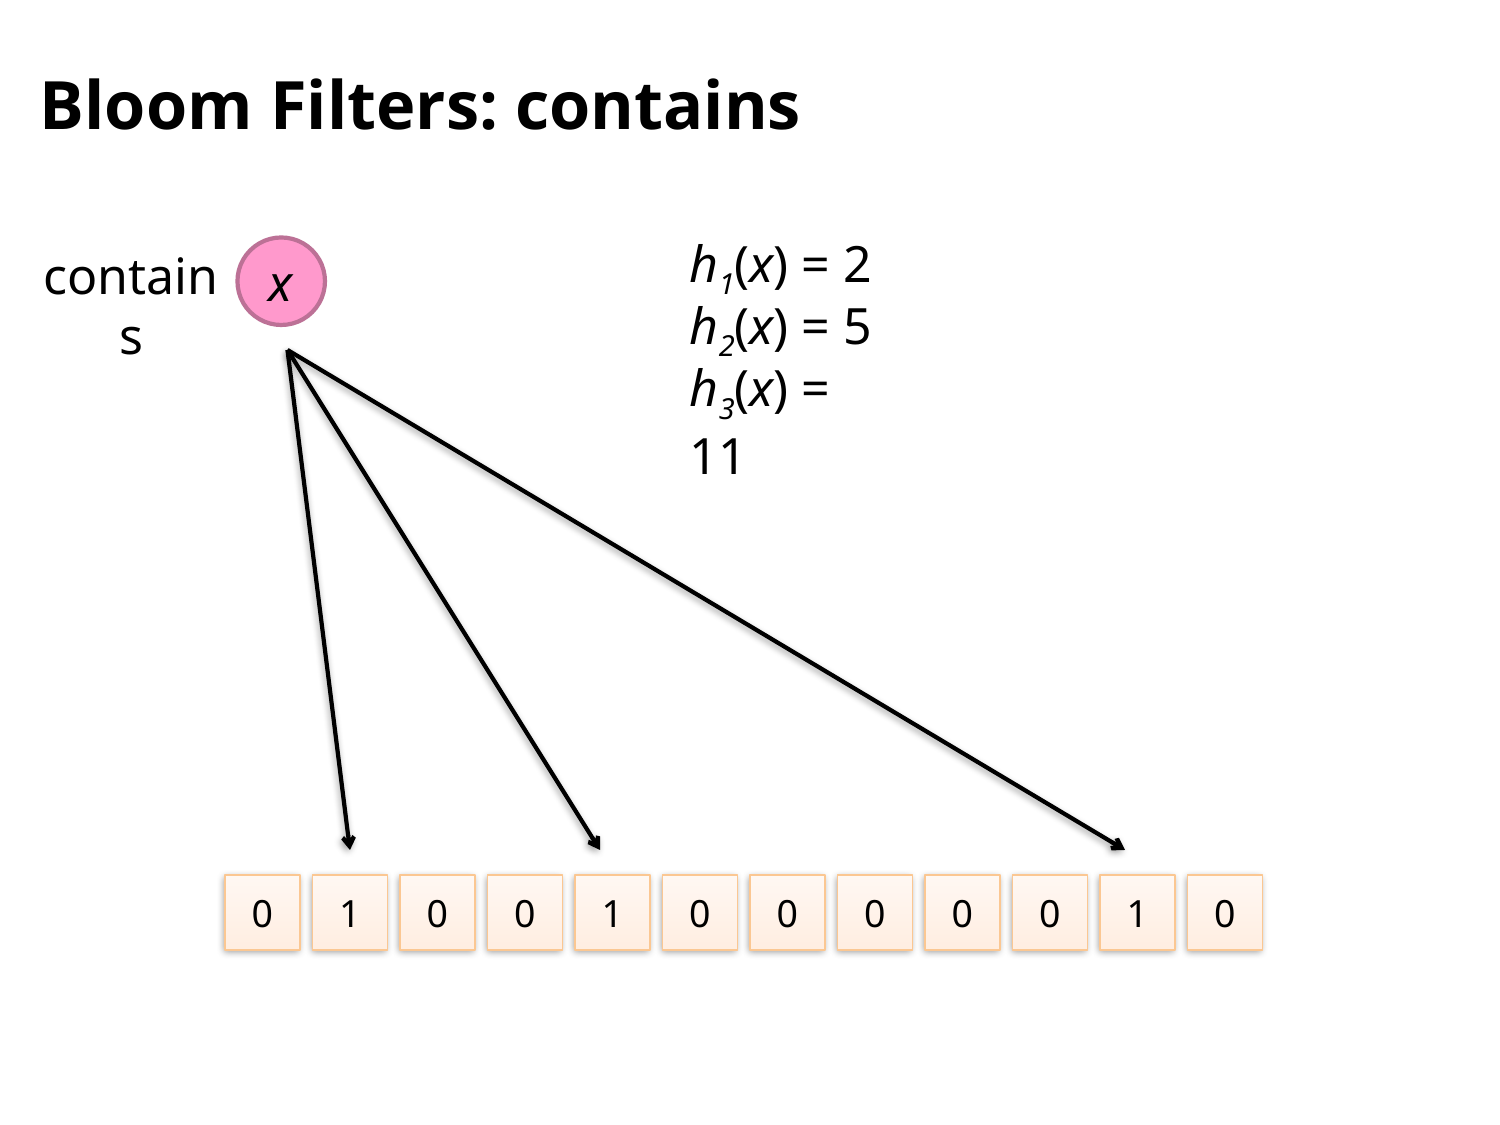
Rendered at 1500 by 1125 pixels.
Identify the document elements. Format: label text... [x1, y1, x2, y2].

text_box 0 [224, 874, 301, 951]
text_box 1 [312, 874, 388, 951]
text_box 0 [399, 874, 476, 951]
text_box 0 [487, 874, 563, 951]
text_box 0 [749, 874, 826, 951]
text_box contains [24, 237, 238, 373]
text_box 0 [924, 874, 1001, 951]
text_box 1 [574, 874, 651, 951]
text_box 1 [1099, 874, 1176, 951]
text_box x [238, 235, 328, 328]
text_box h1(x) = 2 [674, 224, 913, 286]
text_box 0 [1012, 874, 1088, 951]
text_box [287, 349, 1126, 851]
text_box 0 [1187, 874, 1263, 951]
title Bloom Filters: contains [24, 18, 1451, 188]
text_box h2(x) = 5 [674, 286, 913, 348]
text_box 0 [662, 874, 738, 951]
text_box 0 [837, 874, 913, 951]
